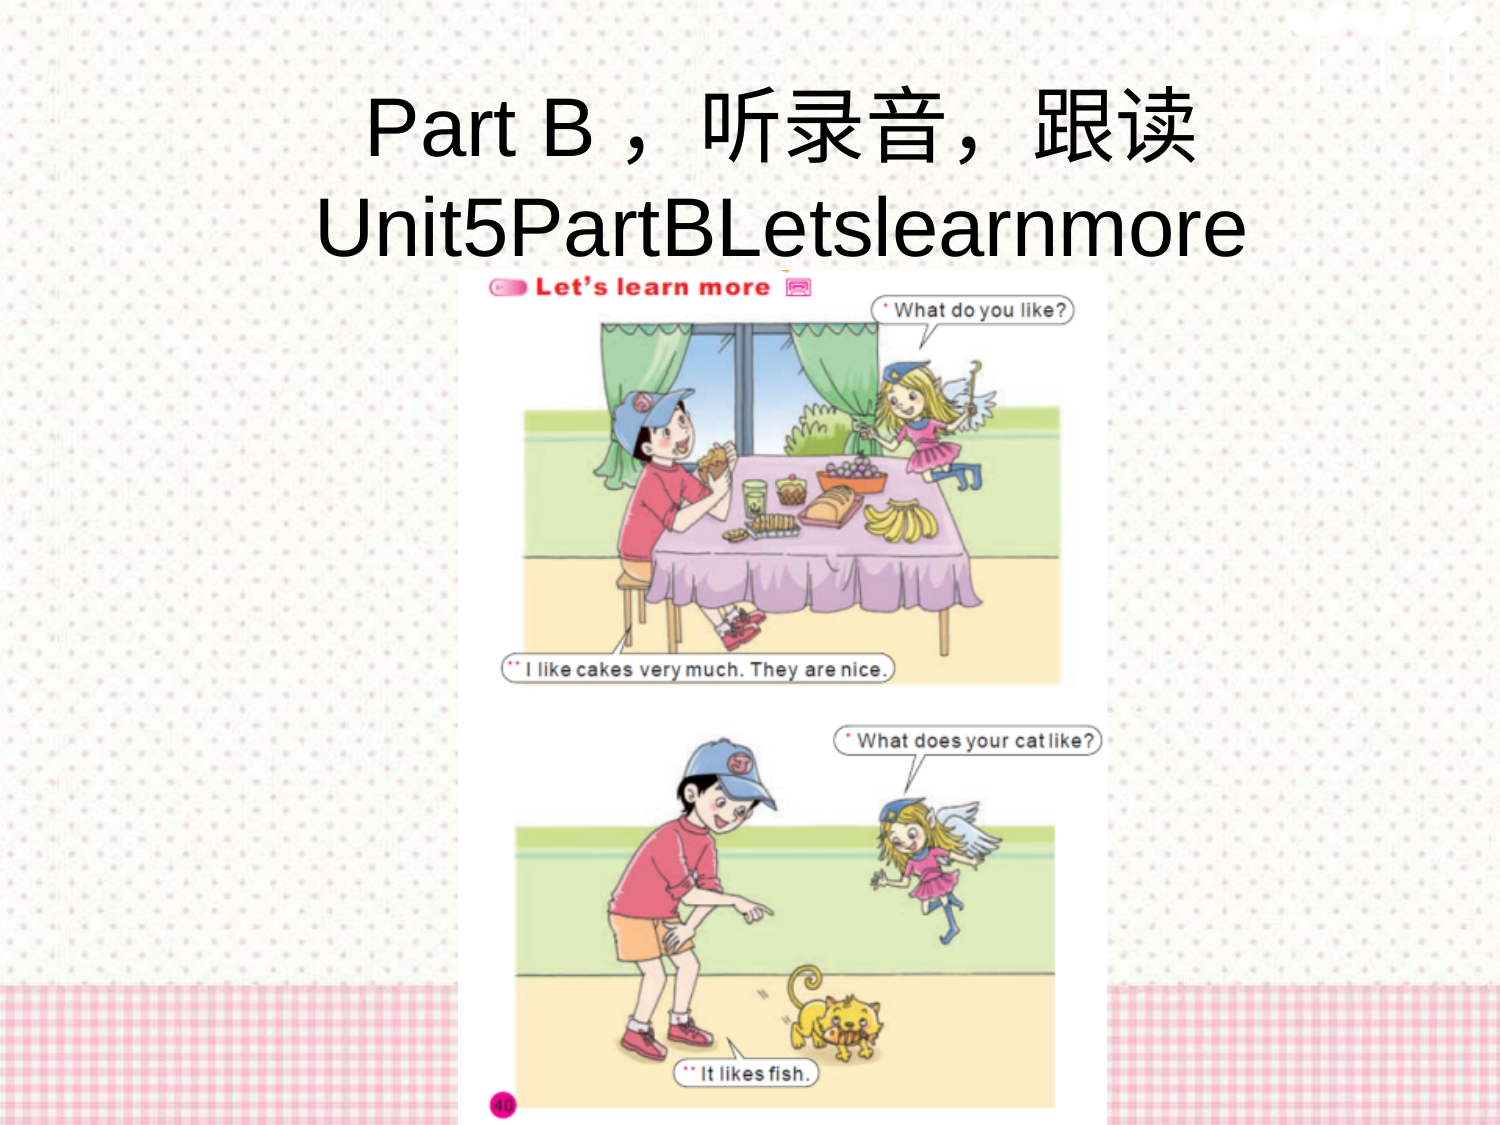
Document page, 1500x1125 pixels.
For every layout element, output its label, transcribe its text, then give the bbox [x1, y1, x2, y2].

picture [0, 0, 1500, 1125]
text_box Part B，听录音，跟读Unit5PartBLetslearnmore课文录音.mp3 [281, 65, 1302, 381]
